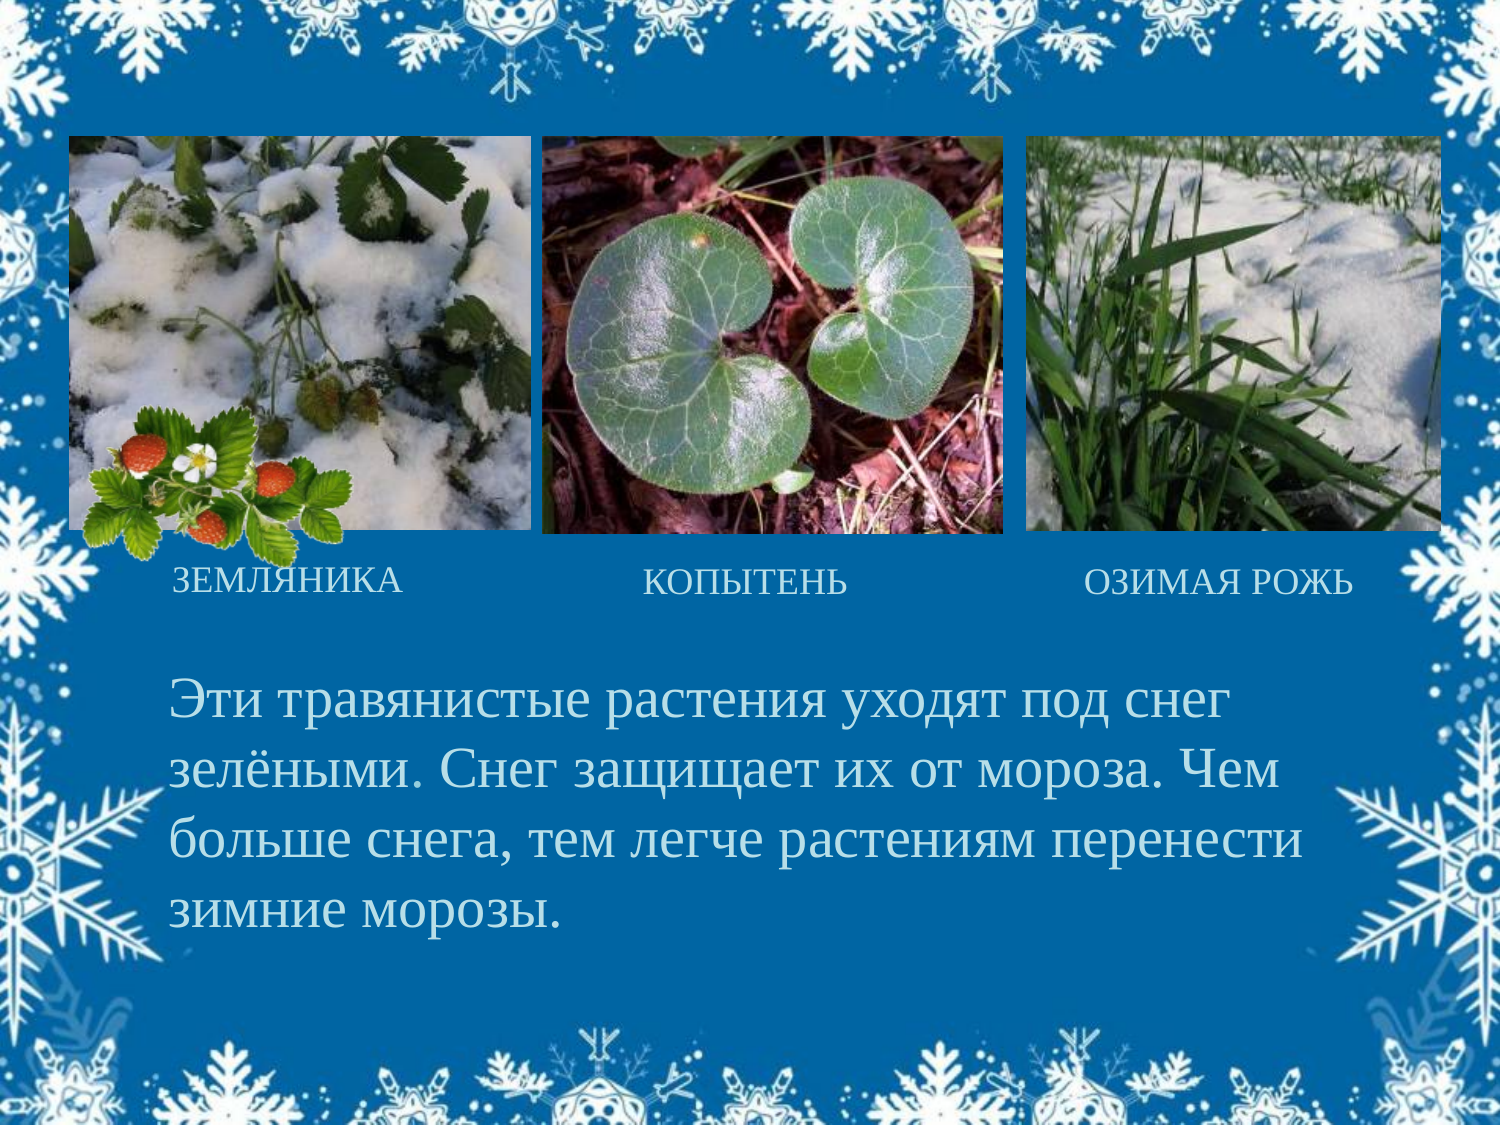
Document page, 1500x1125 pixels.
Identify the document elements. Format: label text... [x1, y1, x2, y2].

text_box ЗЕМЛЯНИКА [157, 582, 500, 608]
picture [0, 0, 1500, 1125]
text_box КОПЫТЕНЬ [627, 582, 909, 610]
text_box Эти травянистые растения уходят под снег зелёными. Снег защищает их от мороза. Чем больше снега, тем легче растениям перенести зимние морозы. [153, 651, 1353, 947]
text_box ОЗИМАЯ РОЖЬ [1068, 582, 1412, 610]
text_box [69, 136, 1441, 574]
